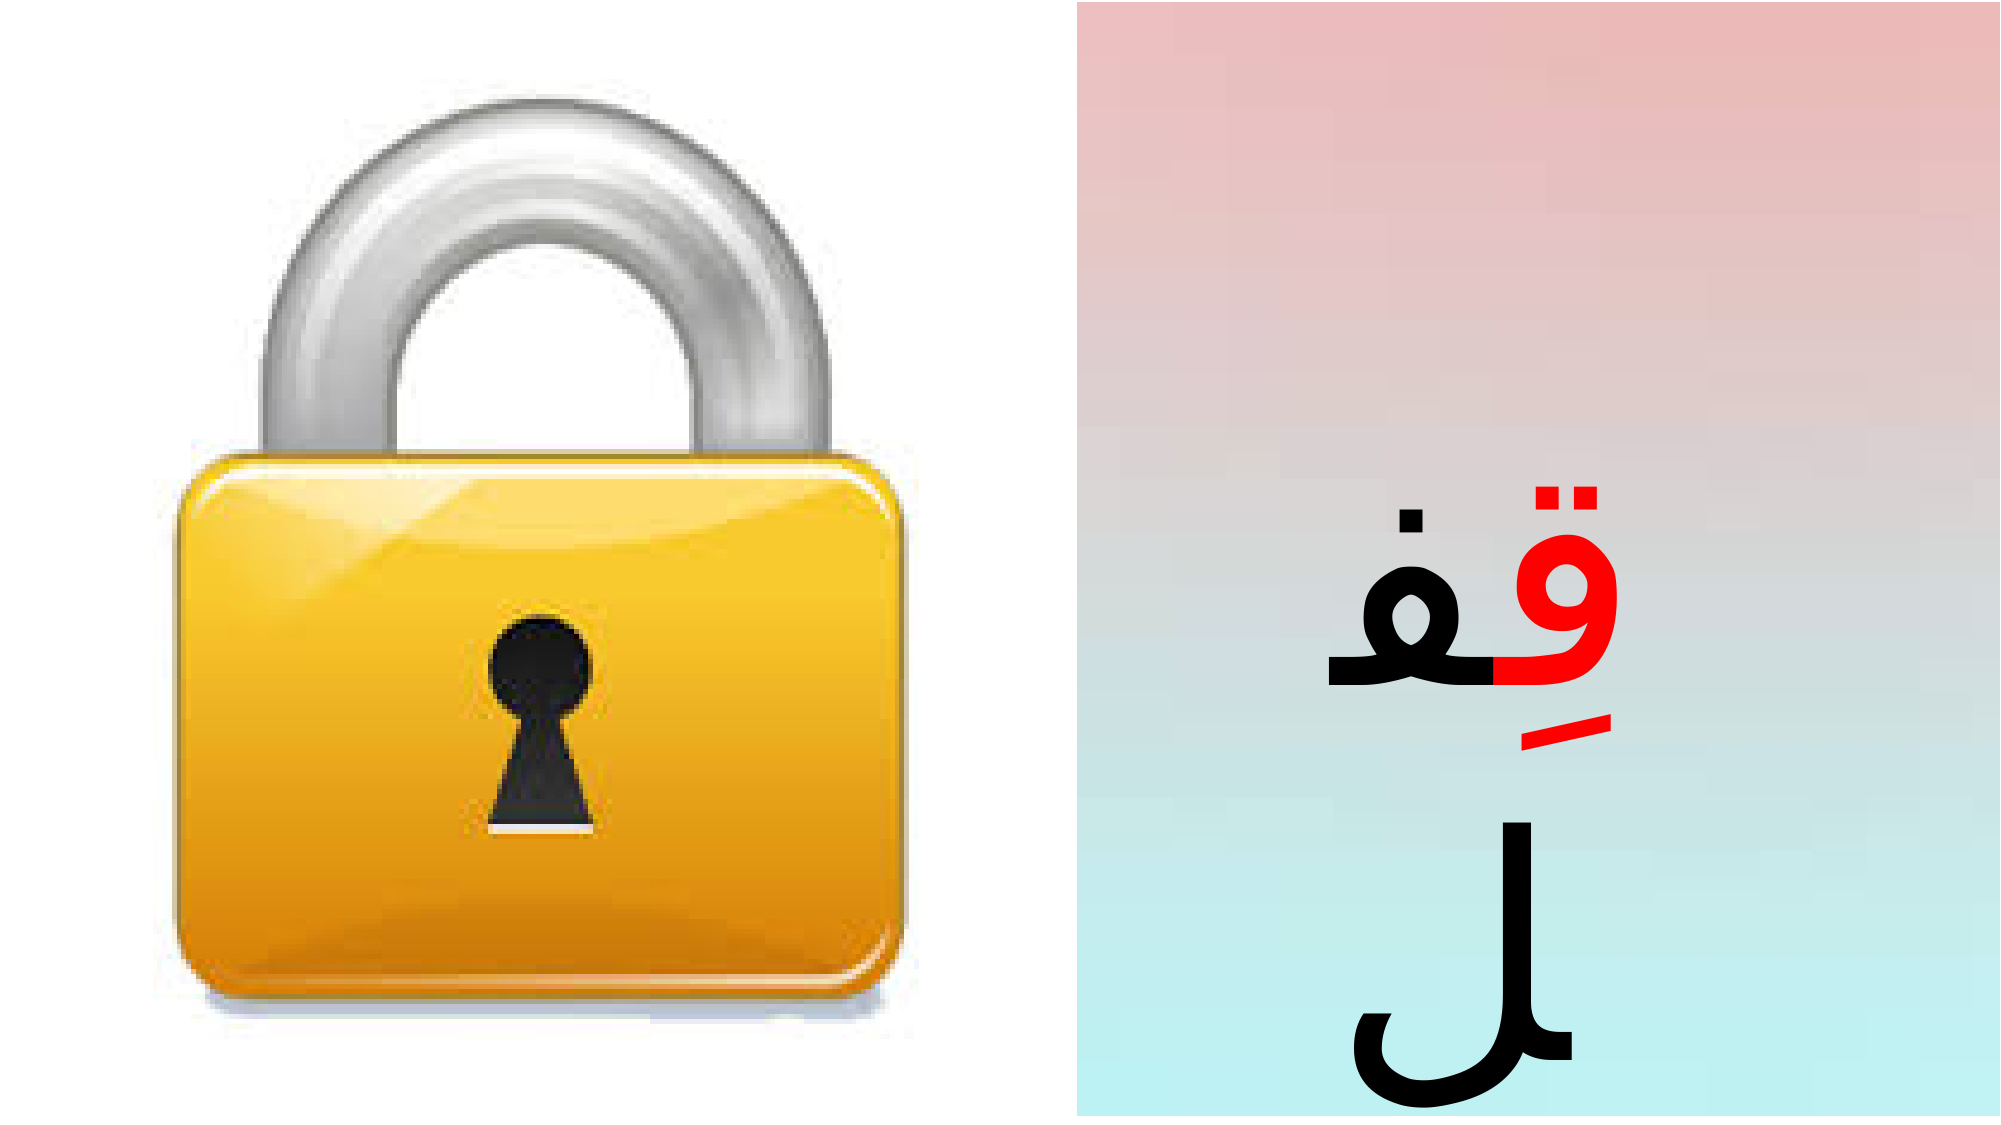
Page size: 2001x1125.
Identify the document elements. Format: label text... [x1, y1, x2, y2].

picture [0, 0, 2000, 1125]
text_box قِفل [1317, 1116, 1883, 1125]
